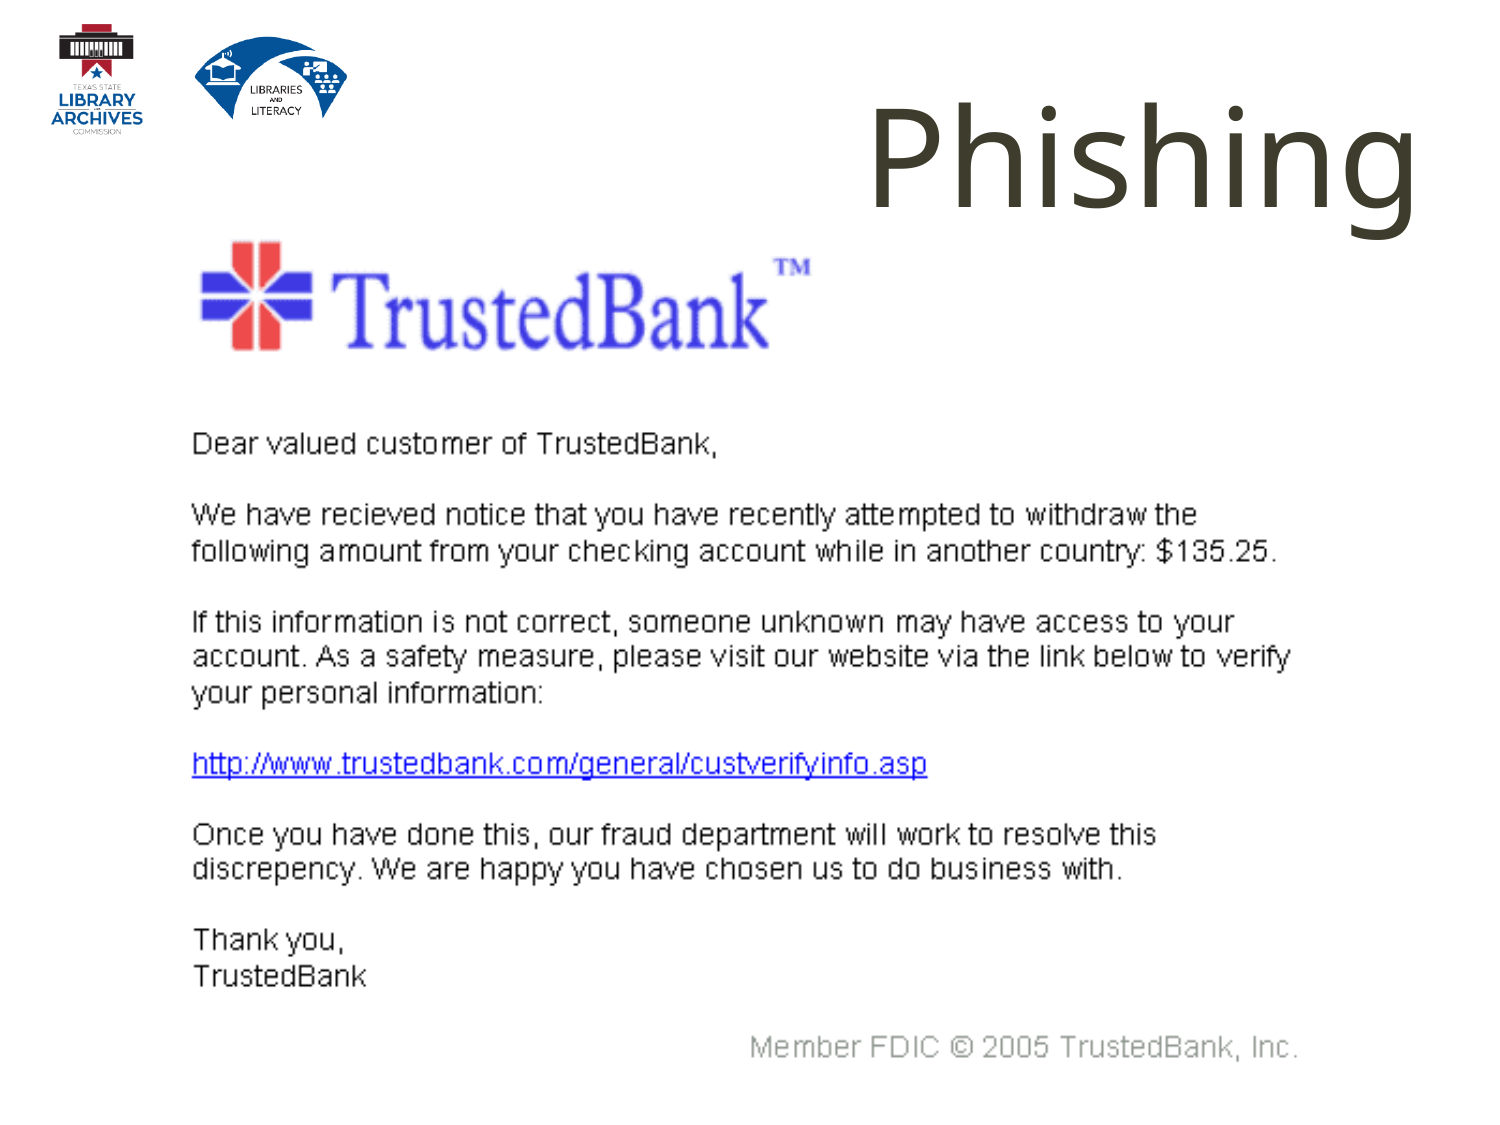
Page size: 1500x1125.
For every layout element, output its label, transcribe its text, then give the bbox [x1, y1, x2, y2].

picture [37, 24, 147, 141]
picture [187, 26, 357, 139]
picture [170, 212, 1326, 1088]
title Phishing [787, 4, 1500, 300]
